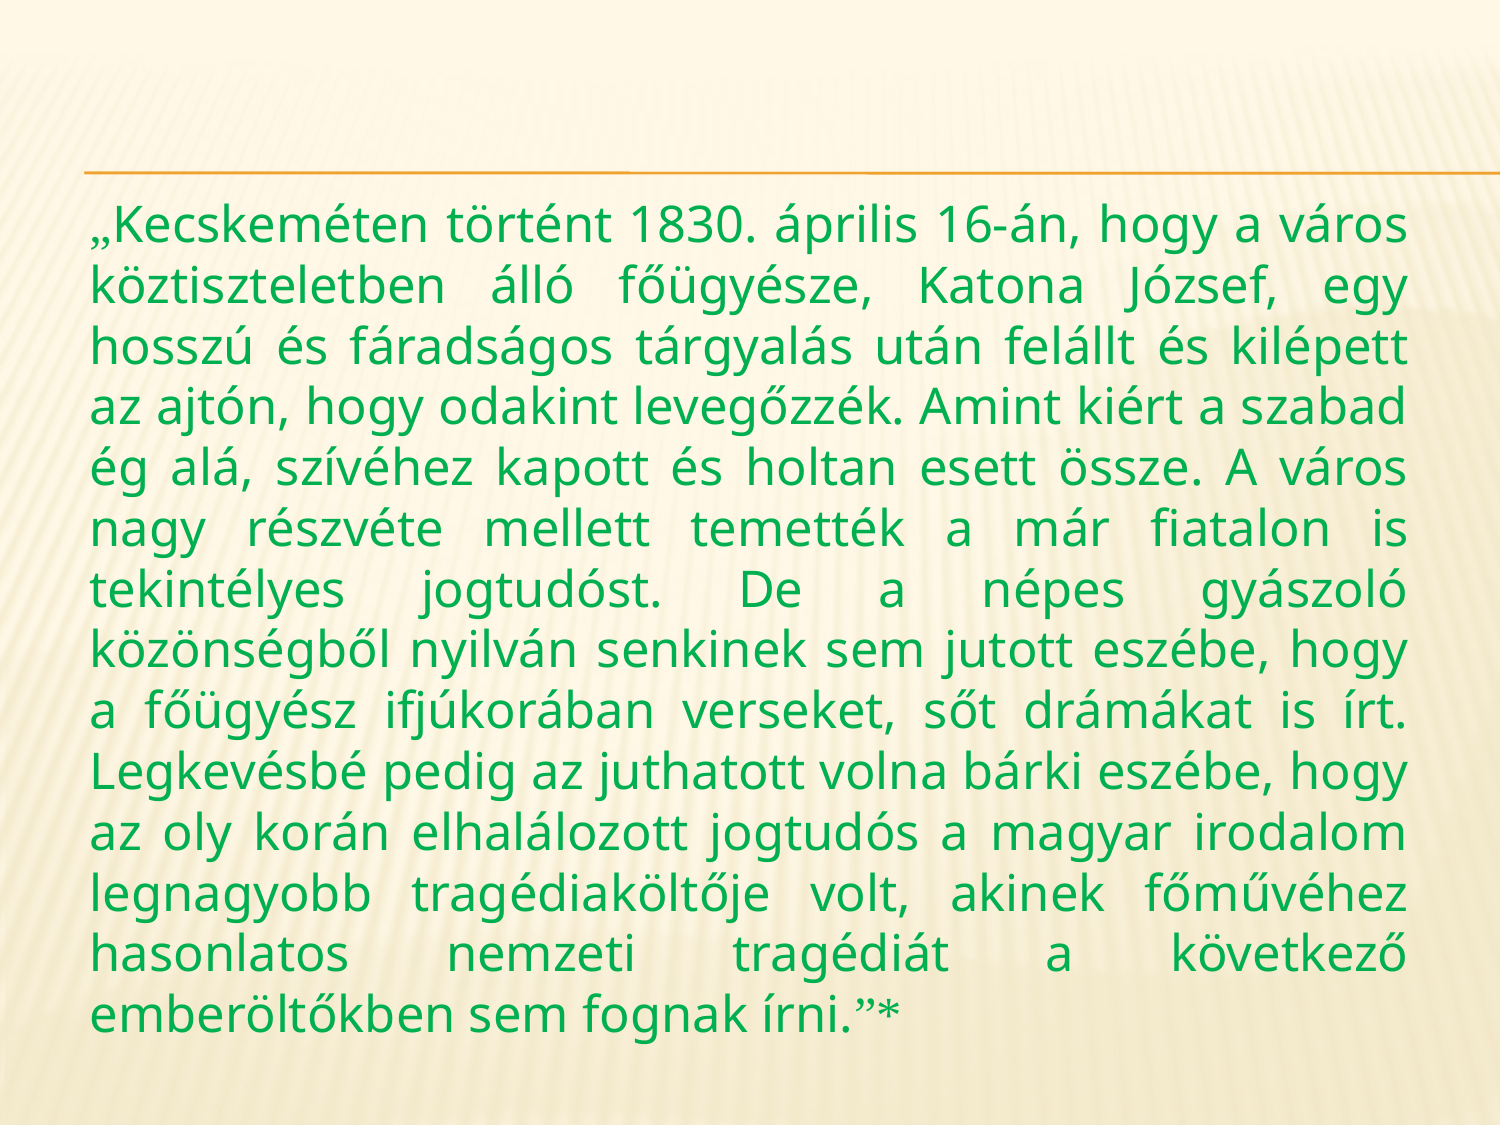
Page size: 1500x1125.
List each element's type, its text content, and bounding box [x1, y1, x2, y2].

list „Kecskeméten történt 1830. április 16-án, hogy a város köztiszteletben álló főügyésze, Katona József, egy hosszú és fáradságos tárgyalás után felállt és kilépett az ajtón, hogy odakint levegőzzék. Amint kiért a szabad ég alá, szívéhez kapott és holtan esett össze. A város nagy részvéte mellett temették a már fiatalon is tekintélyes jogtudóst. De a népes gyászoló közönségből nyilván senkinek sem jutott eszébe, hogy a főügyész ifjúkorában verseket, sőt drámákat is írt. Legkevésbé pedig az juthatott volna bárki eszébe, hogy az oly korán elhalálozott jogtudós a magyar irodalom legnagyobb tragédiaköltője volt, akinek főművéhez hasonlatos nemzeti tragédiát a következő emberöltőkben sem fognak írni.”* [75, 184, 1425, 1071]
